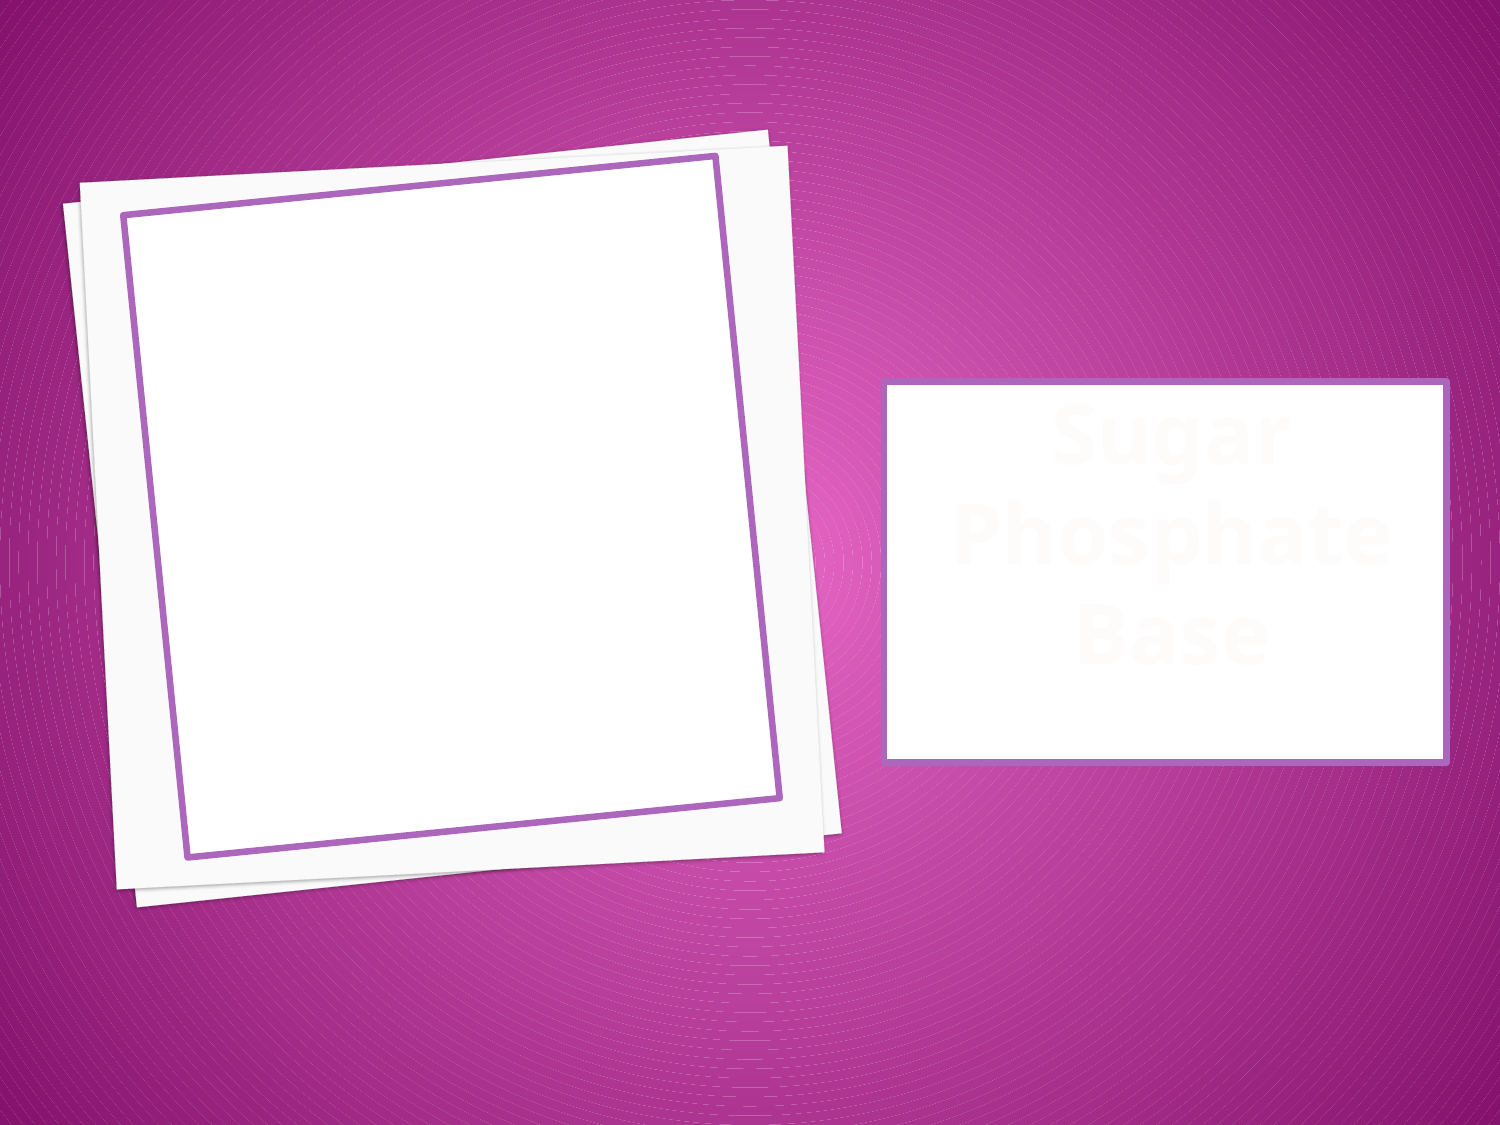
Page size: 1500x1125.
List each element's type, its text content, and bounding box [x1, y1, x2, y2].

list Sugar Phosphate Base [881, 378, 1450, 766]
title What are nucleotides made of? [119, 152, 783, 861]
